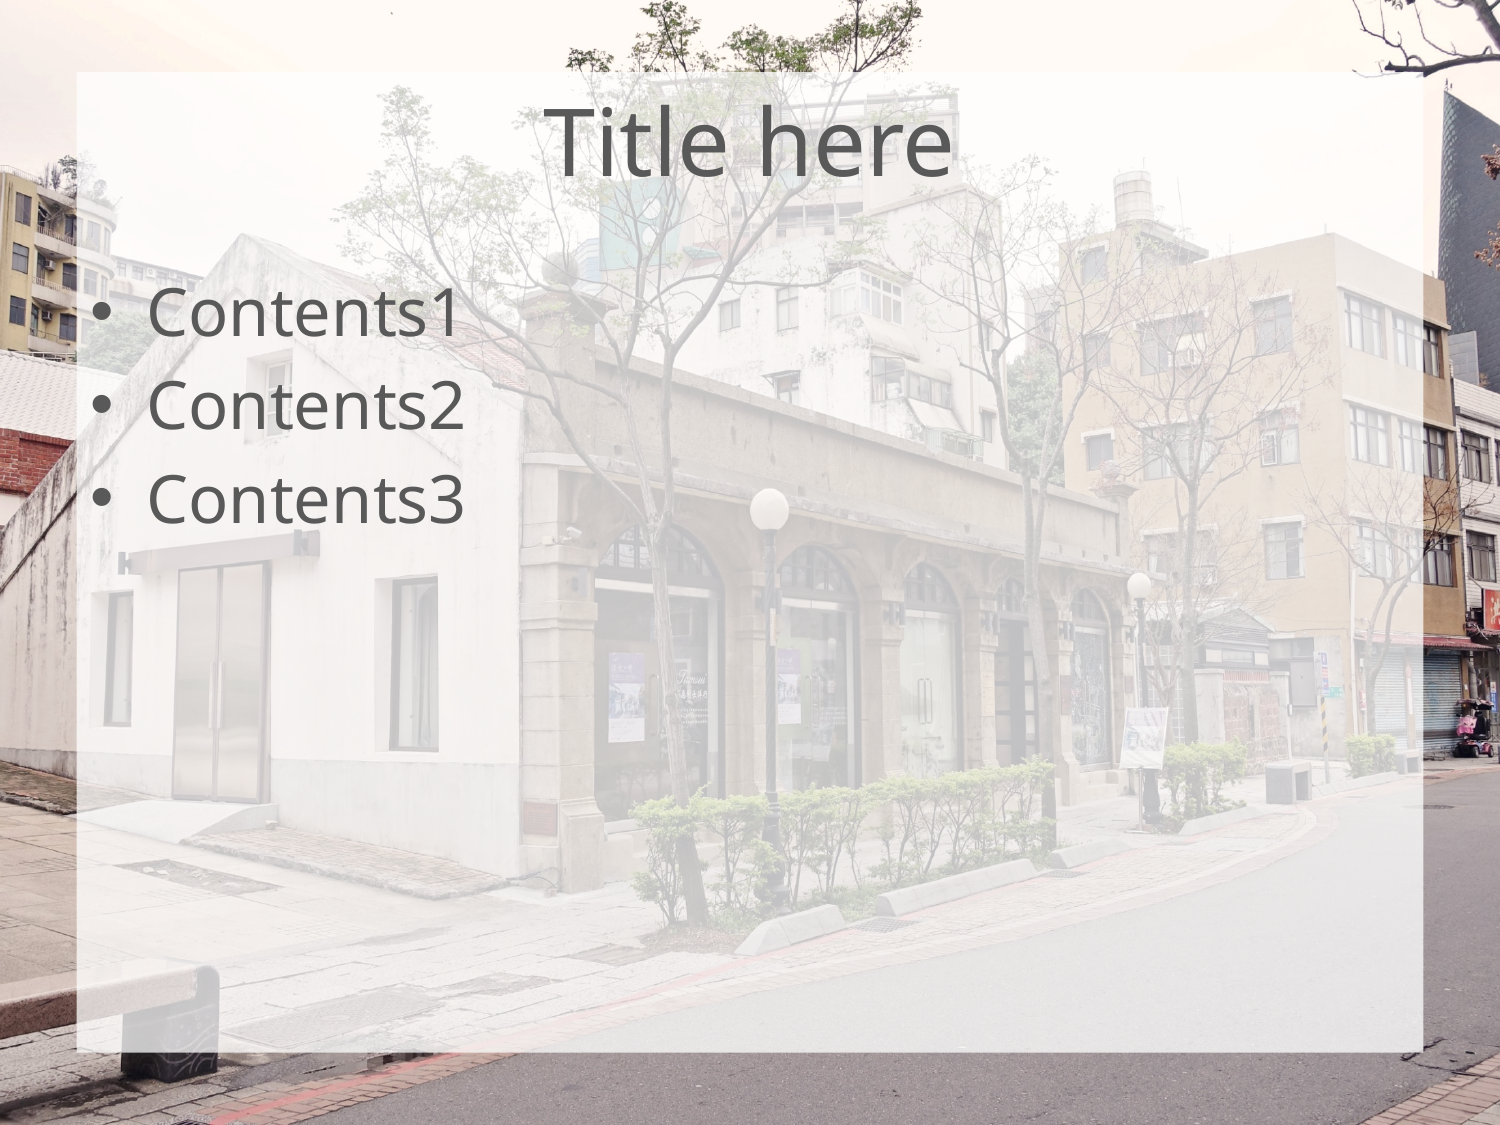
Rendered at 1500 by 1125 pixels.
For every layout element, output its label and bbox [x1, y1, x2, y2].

text_box [0, 0, 1500, 1125]
